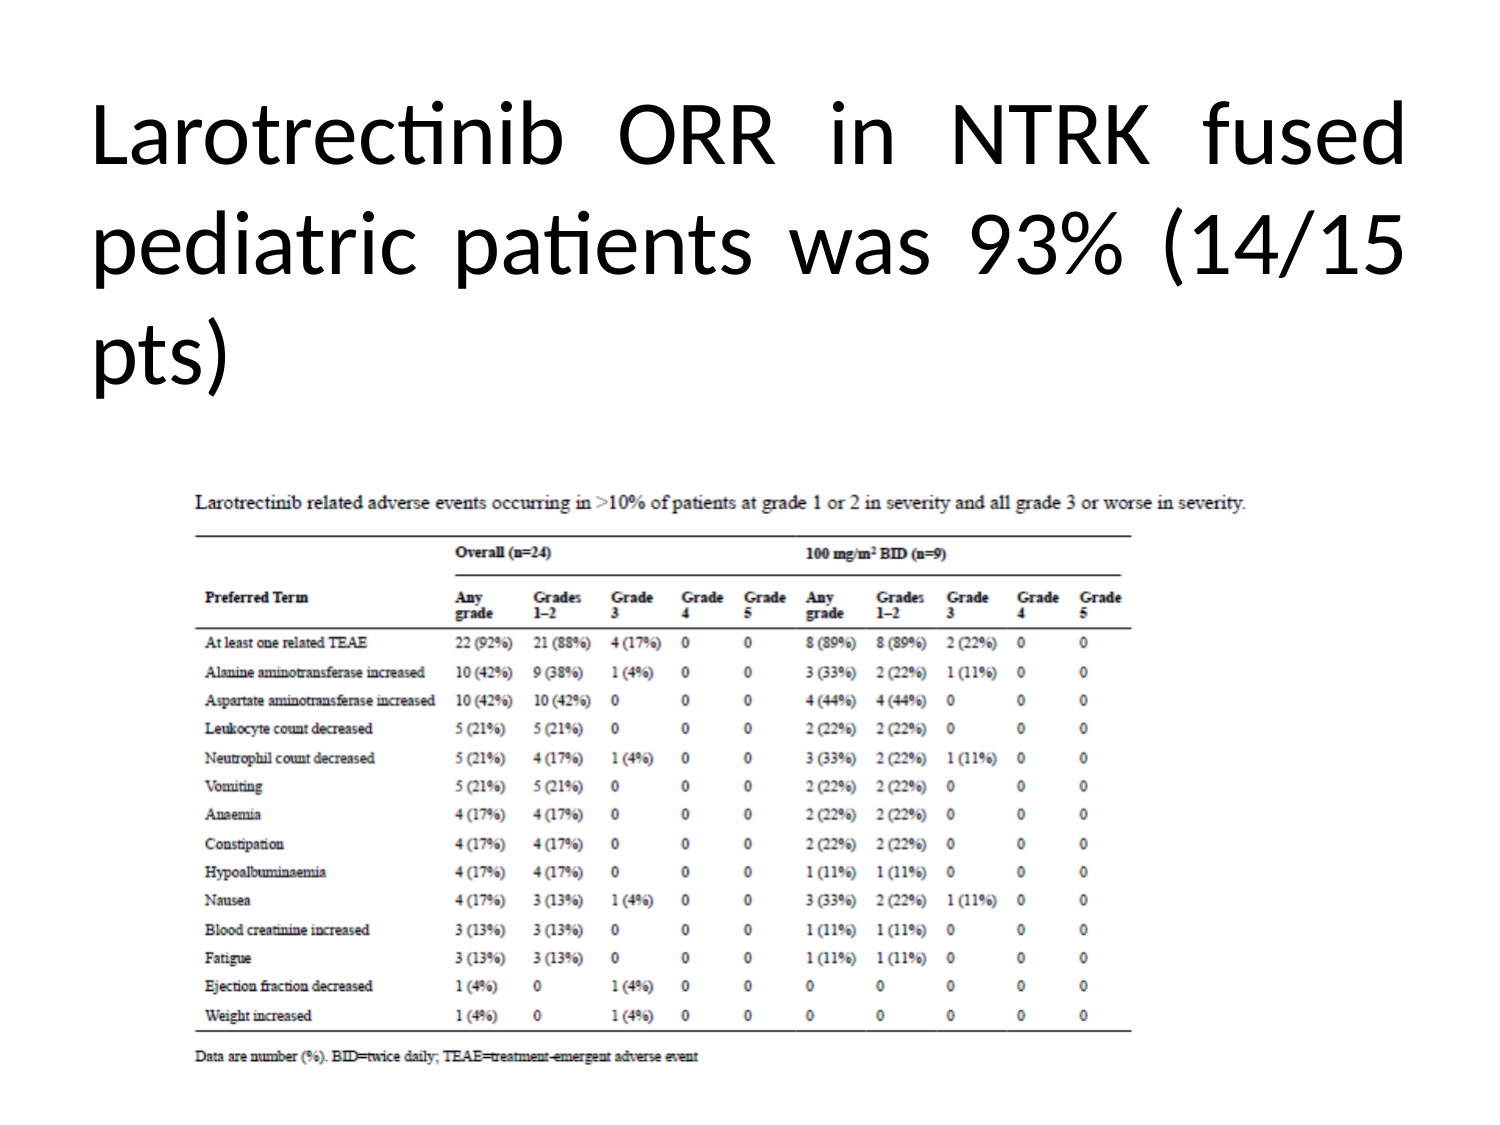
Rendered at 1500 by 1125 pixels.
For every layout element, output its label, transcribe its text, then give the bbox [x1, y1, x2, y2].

title Larotrectinib ORR in NTRK fused pediatric patients was 93% (14/15 pts) [75, 30, 1425, 445]
picture [183, 491, 1259, 1071]
